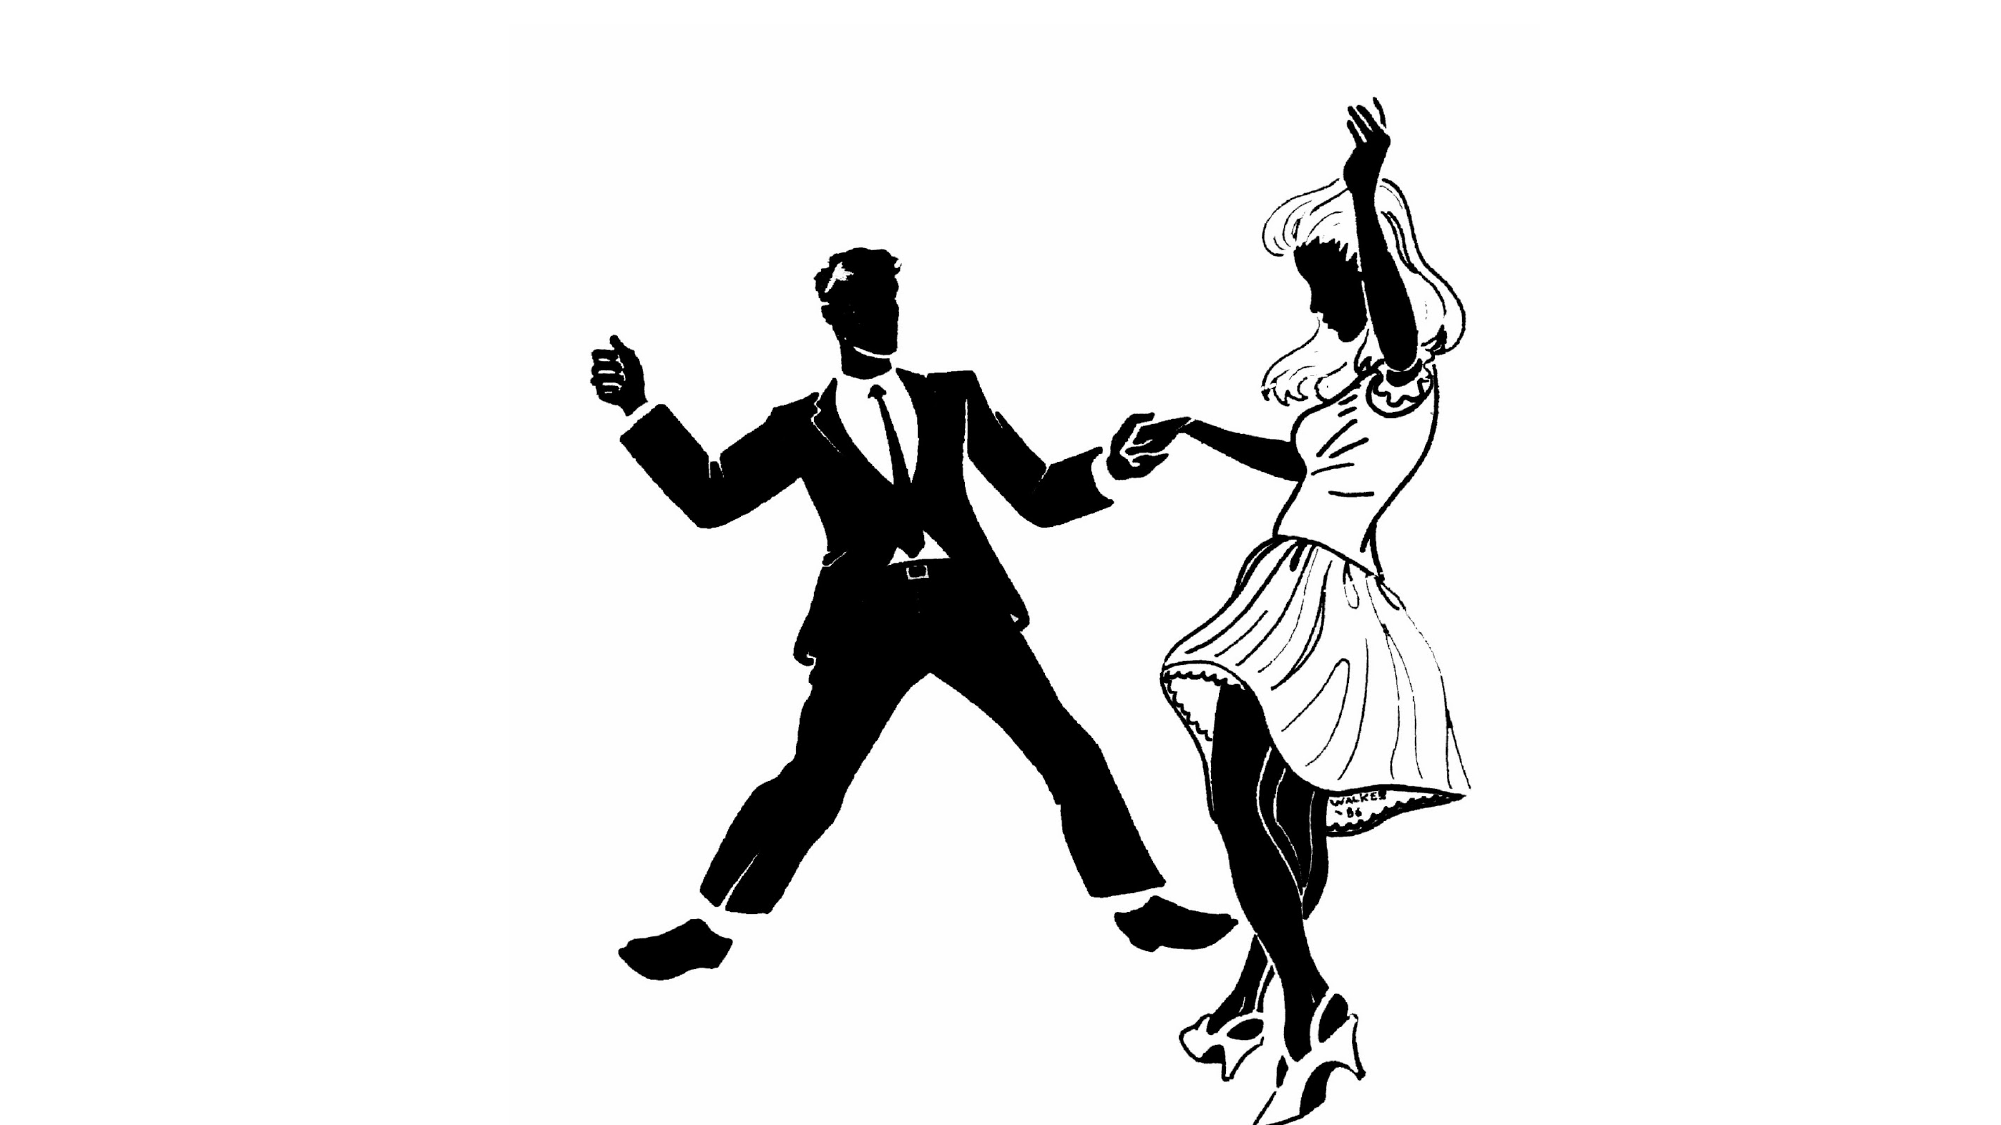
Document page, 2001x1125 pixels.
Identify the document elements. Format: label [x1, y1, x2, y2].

picture [509, 24, 1540, 1125]
